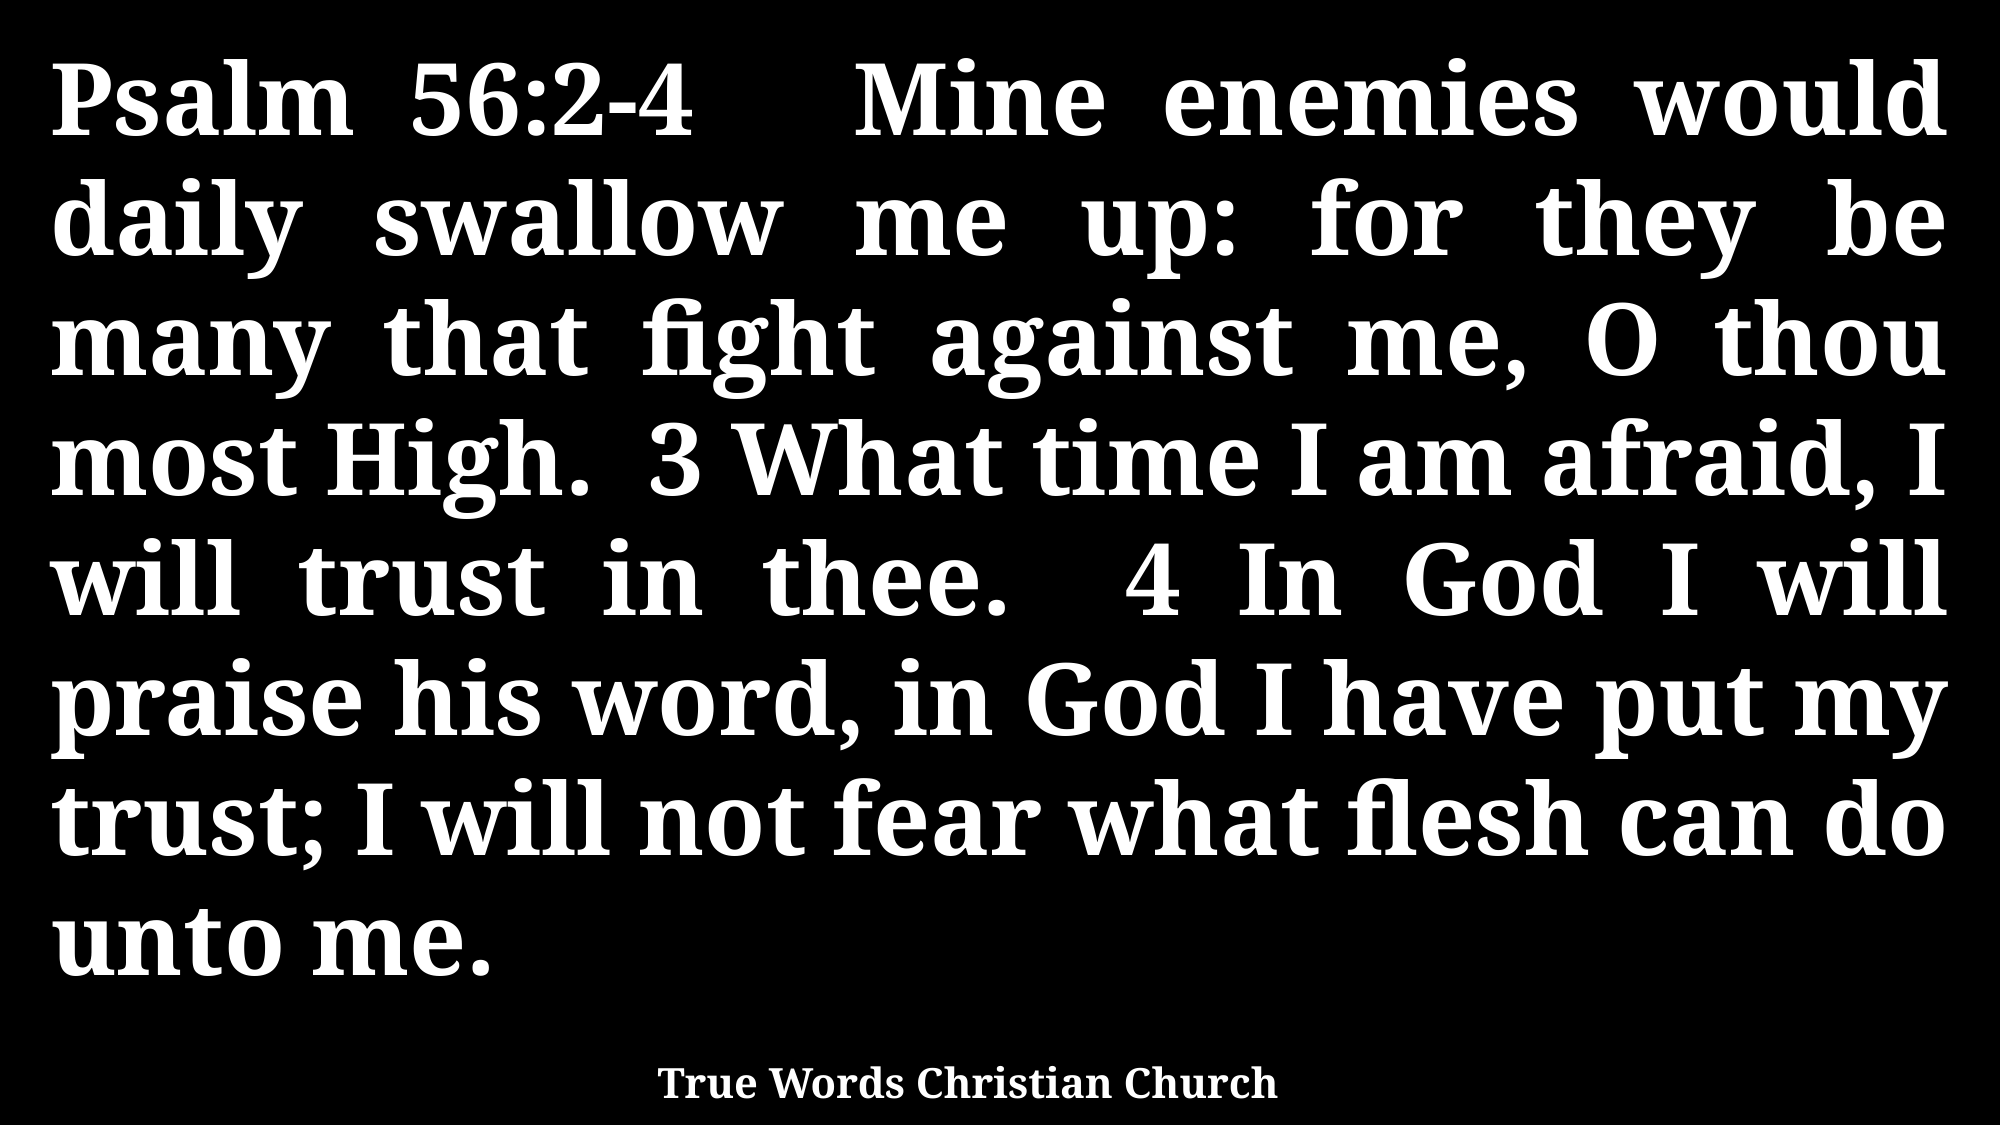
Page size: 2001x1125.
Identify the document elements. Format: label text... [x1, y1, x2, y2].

text_box True Words Christian Church [642, 1049, 1294, 1114]
text_box Psalm 56:2-4 Mine enemies would daily swallow me up: for they be many that fight against me, O thou most High. 3 What time I am afraid, I will trust in thee. 4 In God I will praise his word, in God I have put my trust; I will not fear what flesh can do unto me. [35, 28, 1965, 1003]
